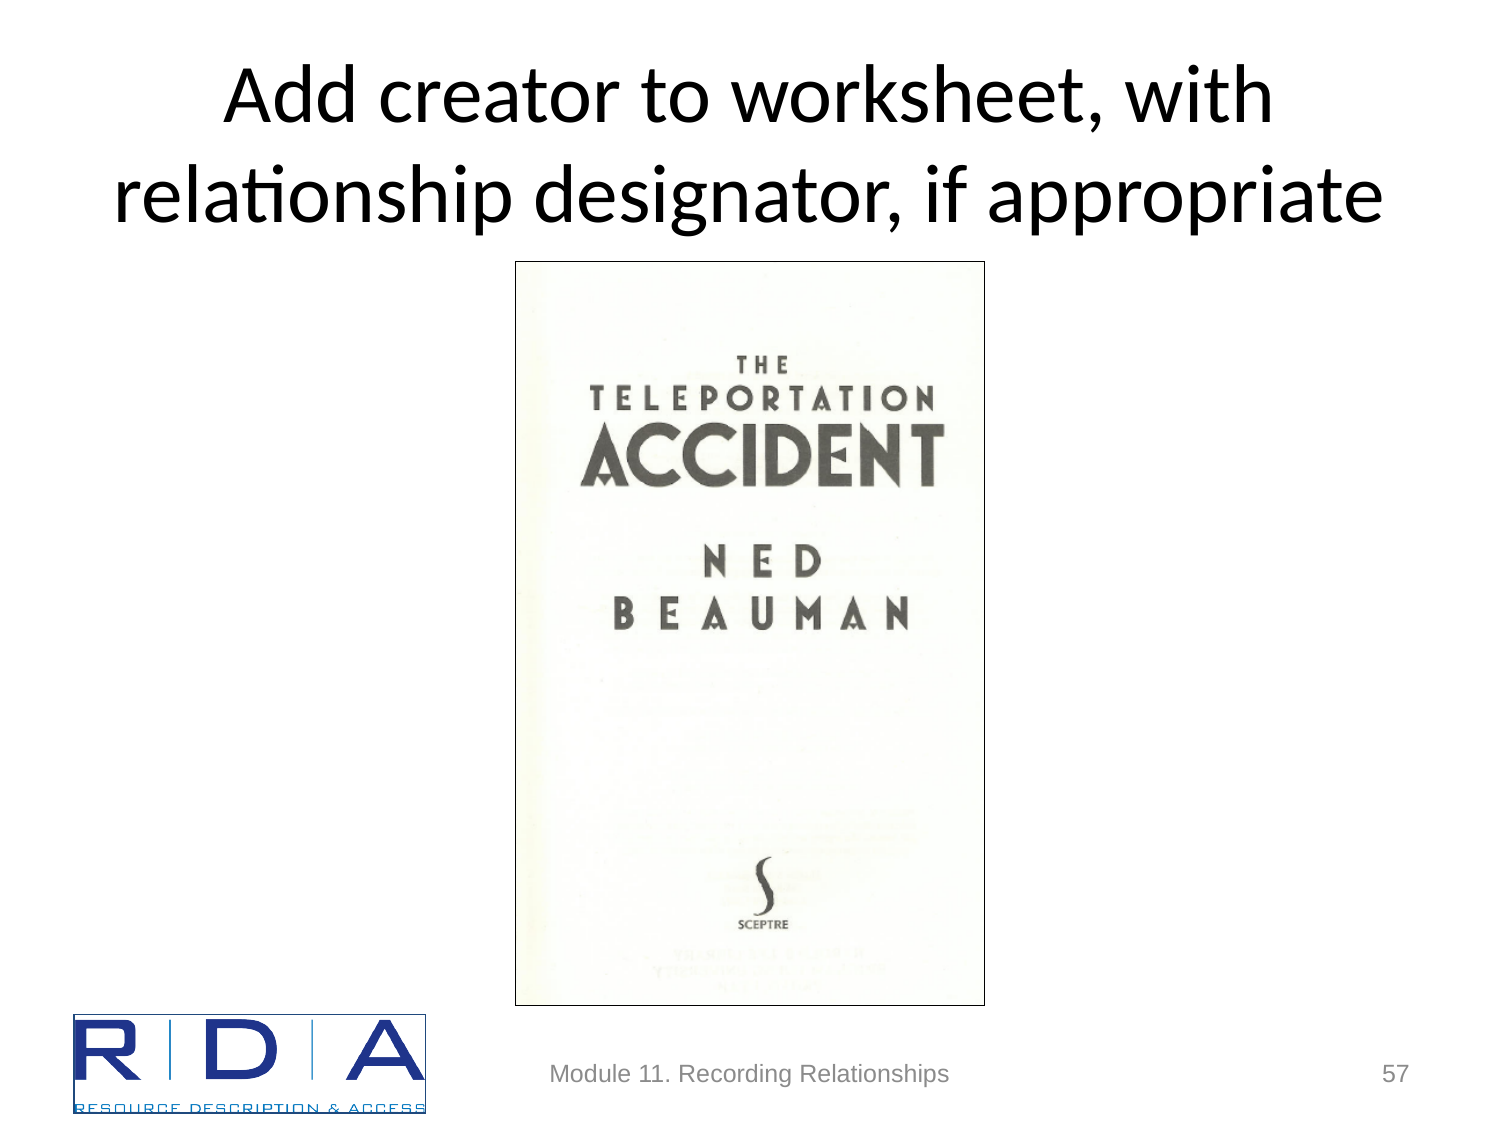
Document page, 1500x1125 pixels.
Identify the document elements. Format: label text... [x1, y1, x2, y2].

picture [75, 1015, 425, 1112]
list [516, 262, 984, 1006]
footer Module 11. Recording Relationships [512, 1042, 988, 1103]
slide_number 57 [1074, 1042, 1425, 1103]
title Add creator to worksheet, with relationship designator, if appropriate [75, 45, 1425, 233]
